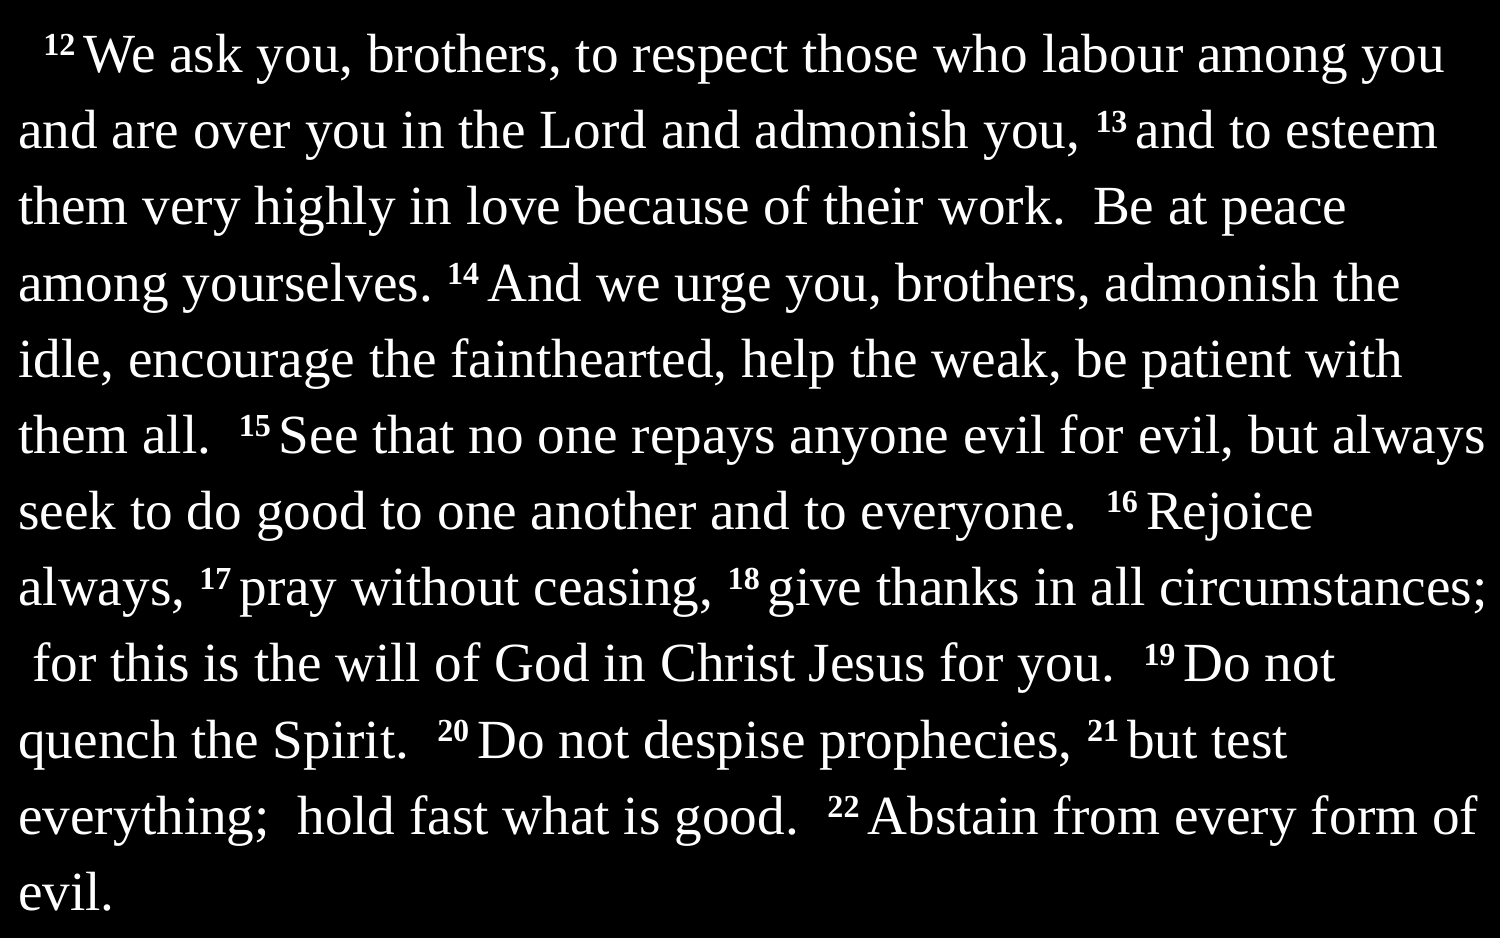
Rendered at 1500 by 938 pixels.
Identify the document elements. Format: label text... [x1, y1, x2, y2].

text_box 12 We ask you, brothers, to respect those who labour among you and are over you in the Lord and admonish you, 13 and to esteem them very highly in love because of their work. Be at peace among yourselves. 14 And we urge you, brothers, admonish the idle, encourage the fainthearted, help the weak, be patient with them all. 15 See that no one repays anyone evil for evil, but always seek to do good to one another and to everyone. 16 Rejoice always, 17 pray without ceasing, 18 give thanks in all circumstances; for this is the will of God in Christ Jesus for you. 19 Do not quench the Spirit. 20 Do not despise prophecies, 21 but test everything; hold fast what is good. 22 Abstain from every form of evil. [3, 0, 1500, 929]
